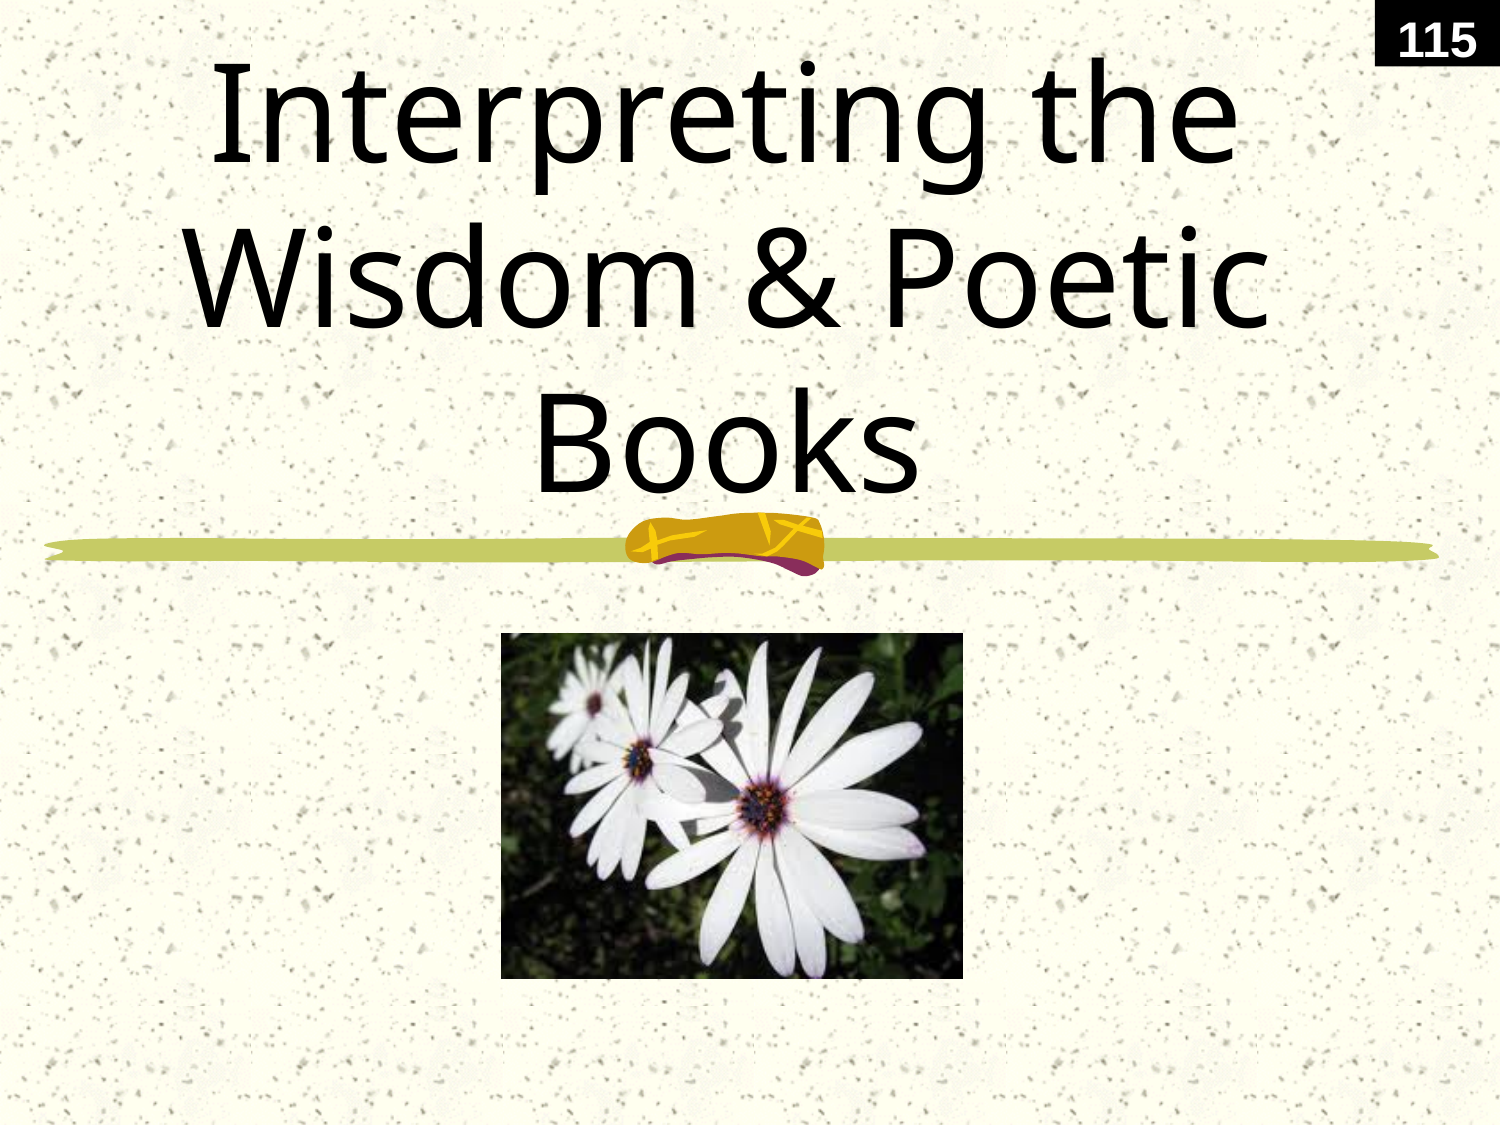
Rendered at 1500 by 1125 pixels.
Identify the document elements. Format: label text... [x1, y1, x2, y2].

text_box 115 [1374, 0, 1500, 67]
title Interpreting the Wisdom & Poetic Books [41, 11, 1412, 528]
picture [0, 0, 1500, 1125]
